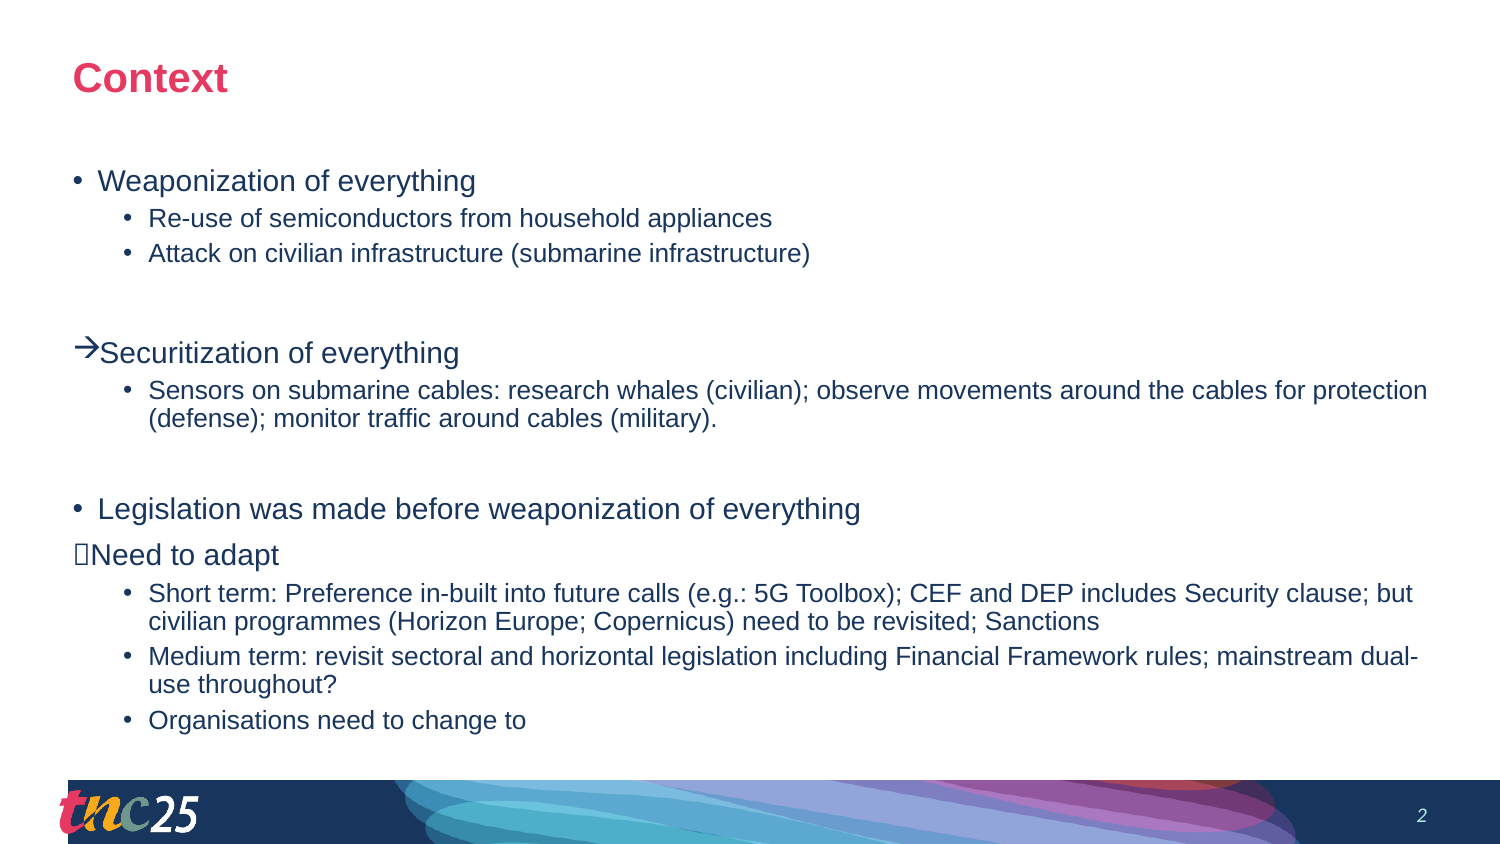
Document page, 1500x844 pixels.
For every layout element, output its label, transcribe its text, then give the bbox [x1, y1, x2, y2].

list Weaponization of everything Re-use of semiconductors from household appliances Attack on civilian infrastructure (submarine infrastructure) Securitization of everything Sensors on submarine cables: research whales (civilian); observe movements around the cables for protection (defense); monitor traffic around cables (military). Legislation was made before weaponization of everything Need to adapt Short term: Preference in-built into future calls (e.g.: 5G Toolbox); CEF and DEP includes Security clause; but civilian programmes (Horizon Europe; Copernicus) need to be revisited; Sanctions Medium term: revisit sectoral and horizontal legislation including Financial Framework rules; mainstream dual-use throughout? Organisations need to change to [57, 158, 1442, 749]
title Context [57, 21, 1442, 136]
slide_number 2 [1104, 791, 1442, 837]
picture [57, 780, 1500, 844]
